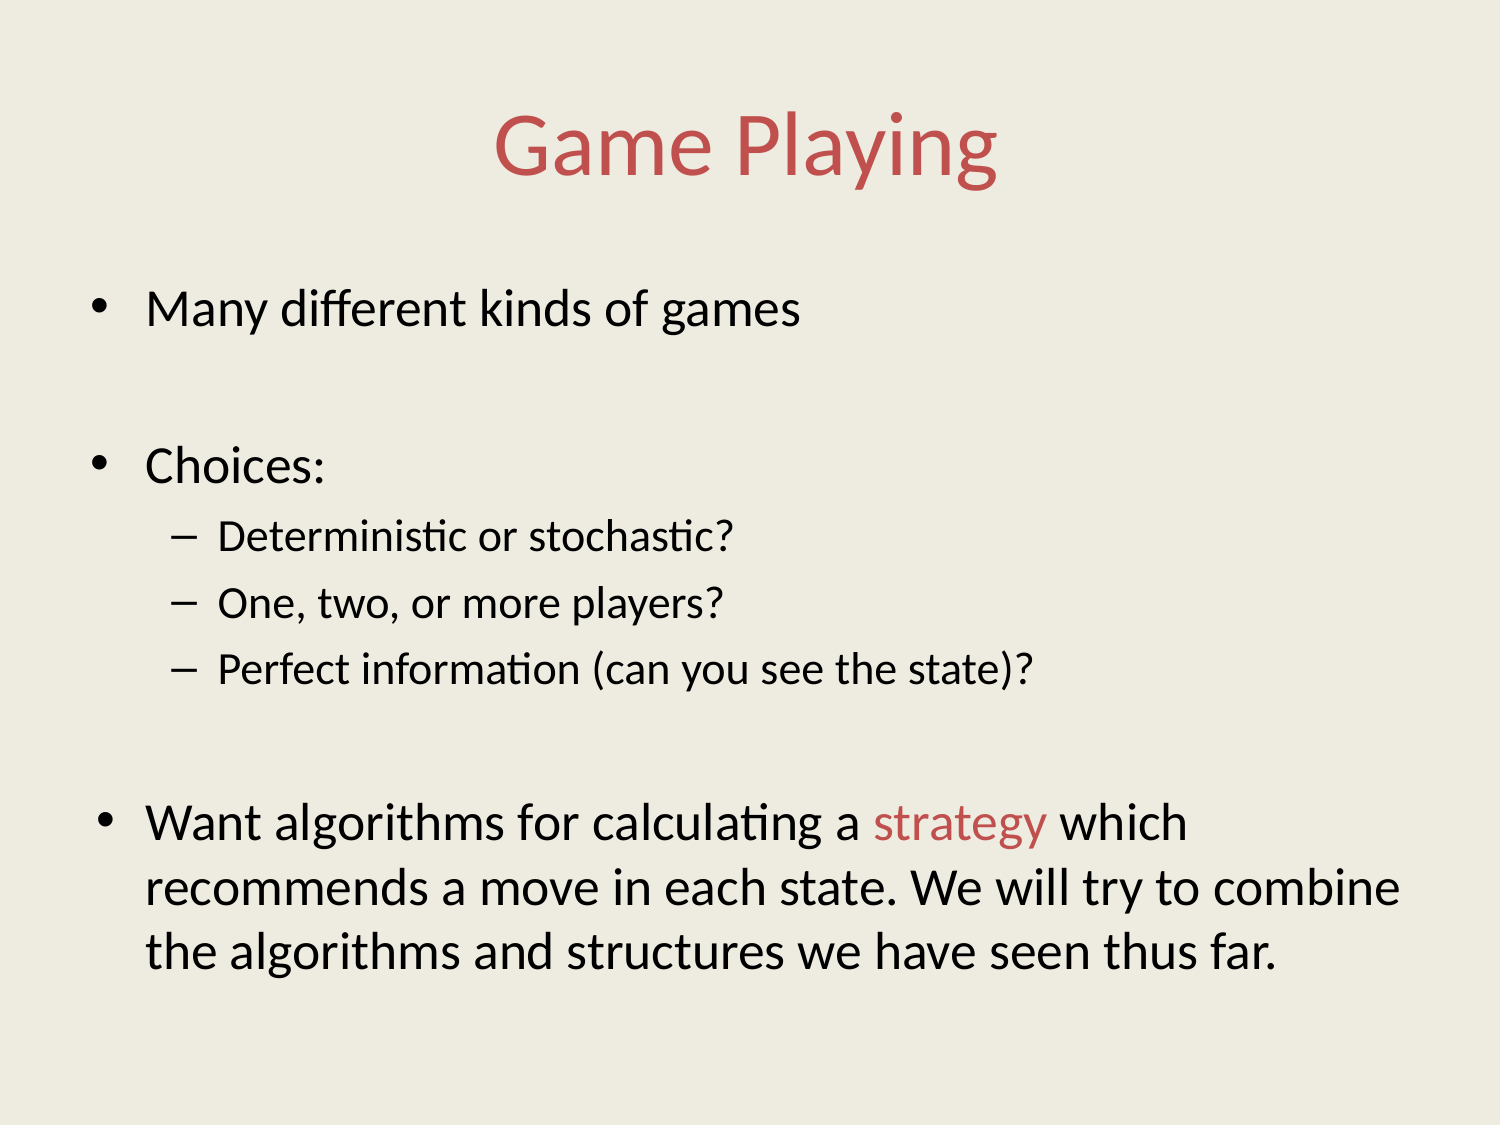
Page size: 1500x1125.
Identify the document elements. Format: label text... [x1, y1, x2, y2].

title Game Playing [75, 45, 1425, 233]
list Many different kinds of games Choices: Deterministic or stochastic? One, two, or more players? Perfect information (can you see the state)? Want algorithms for calculating a strategy which recommends a move in each state. We will try to combine the algorithms and structures we have seen thus far. [75, 265, 1425, 1008]
